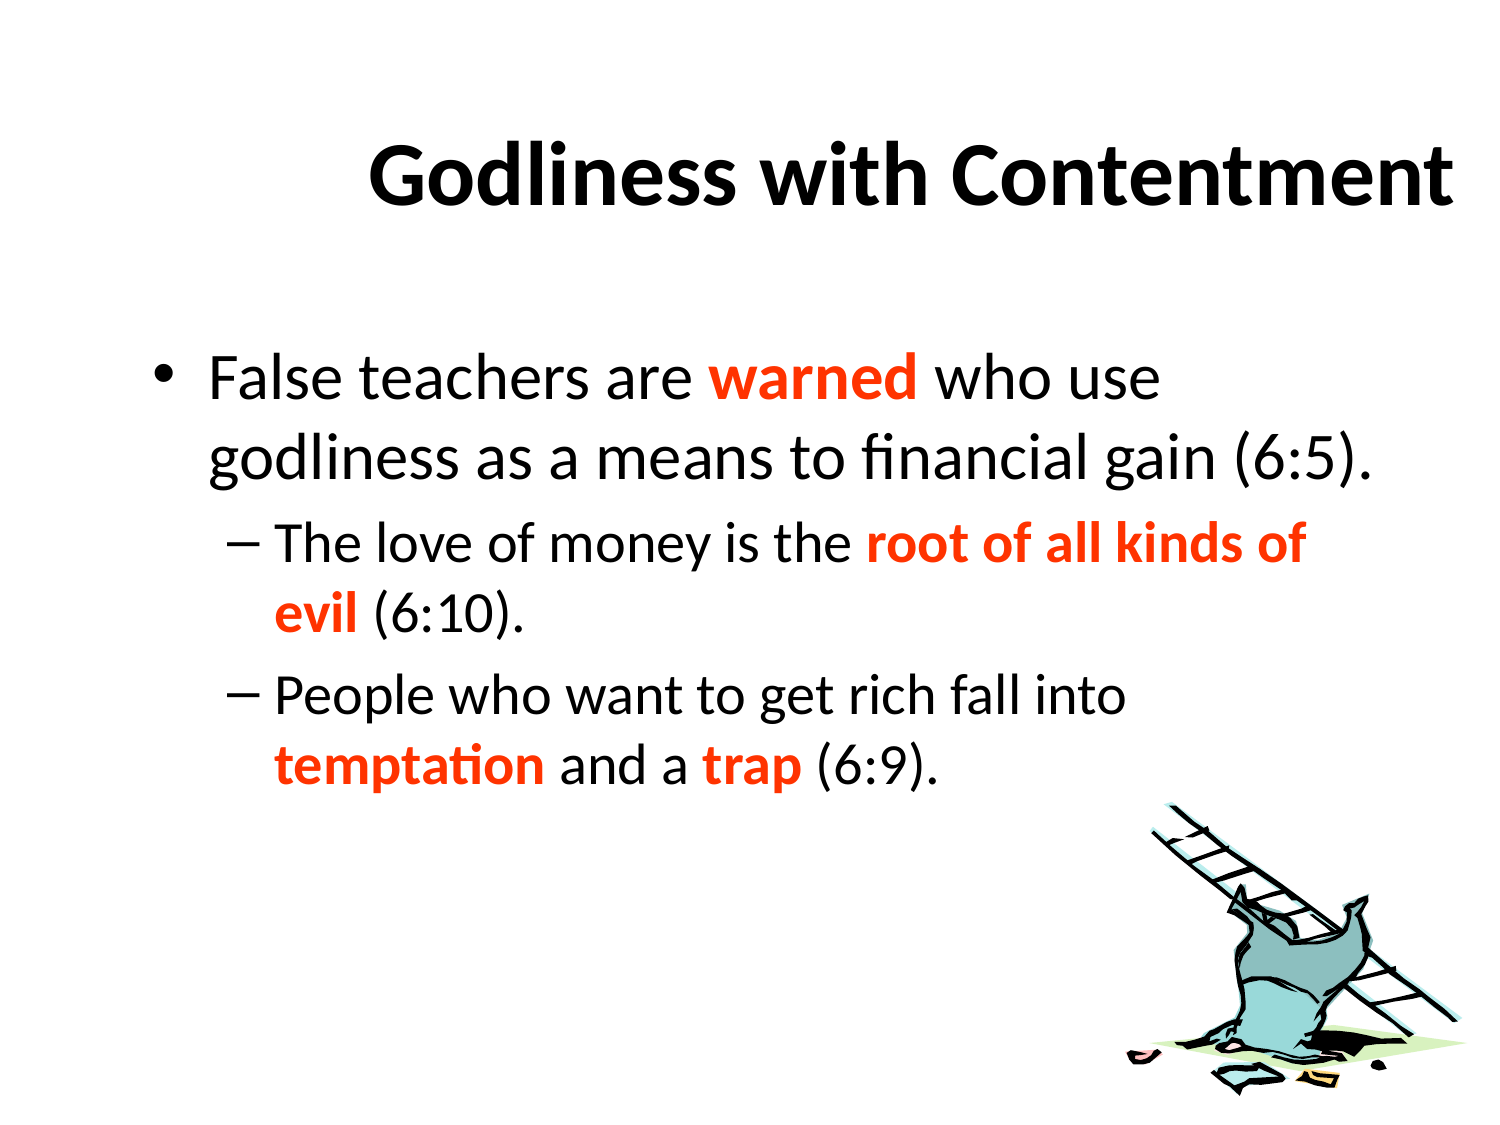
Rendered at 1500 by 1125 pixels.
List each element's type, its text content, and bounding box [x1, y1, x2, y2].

list False teachers are warned who use godliness as a means to financial gain (6:5). The love of money is the root of all kinds of evil (6:10). People who want to get rich fall into temptation and a trap (6:9). [137, 324, 1413, 1000]
title Godliness with Contentment [275, 75, 1500, 263]
picture [1124, 799, 1471, 1099]
